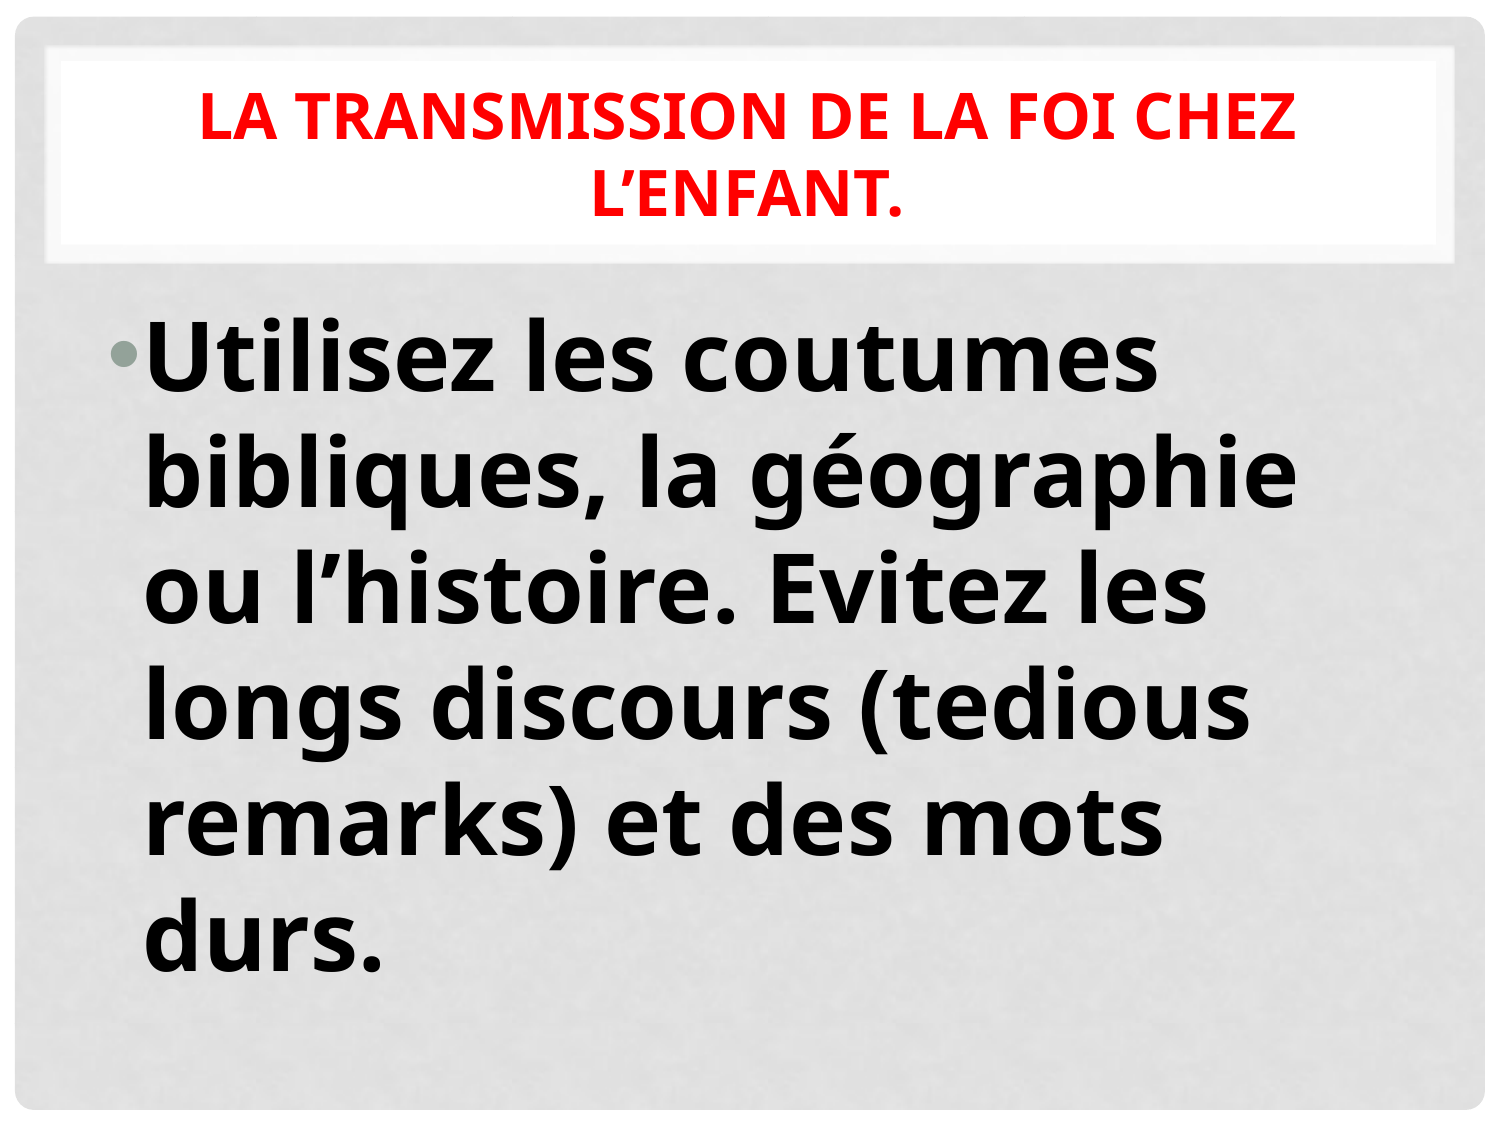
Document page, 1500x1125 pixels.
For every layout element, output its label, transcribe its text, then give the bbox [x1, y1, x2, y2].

list Utilisez les coutumes bibliques, la géographie ou l’histoire. Evitez les longs discours (tedious remarks) et des mots durs. [75, 287, 1425, 1005]
title La transmission de la foi chez l’enfant. [69, 66, 1425, 238]
